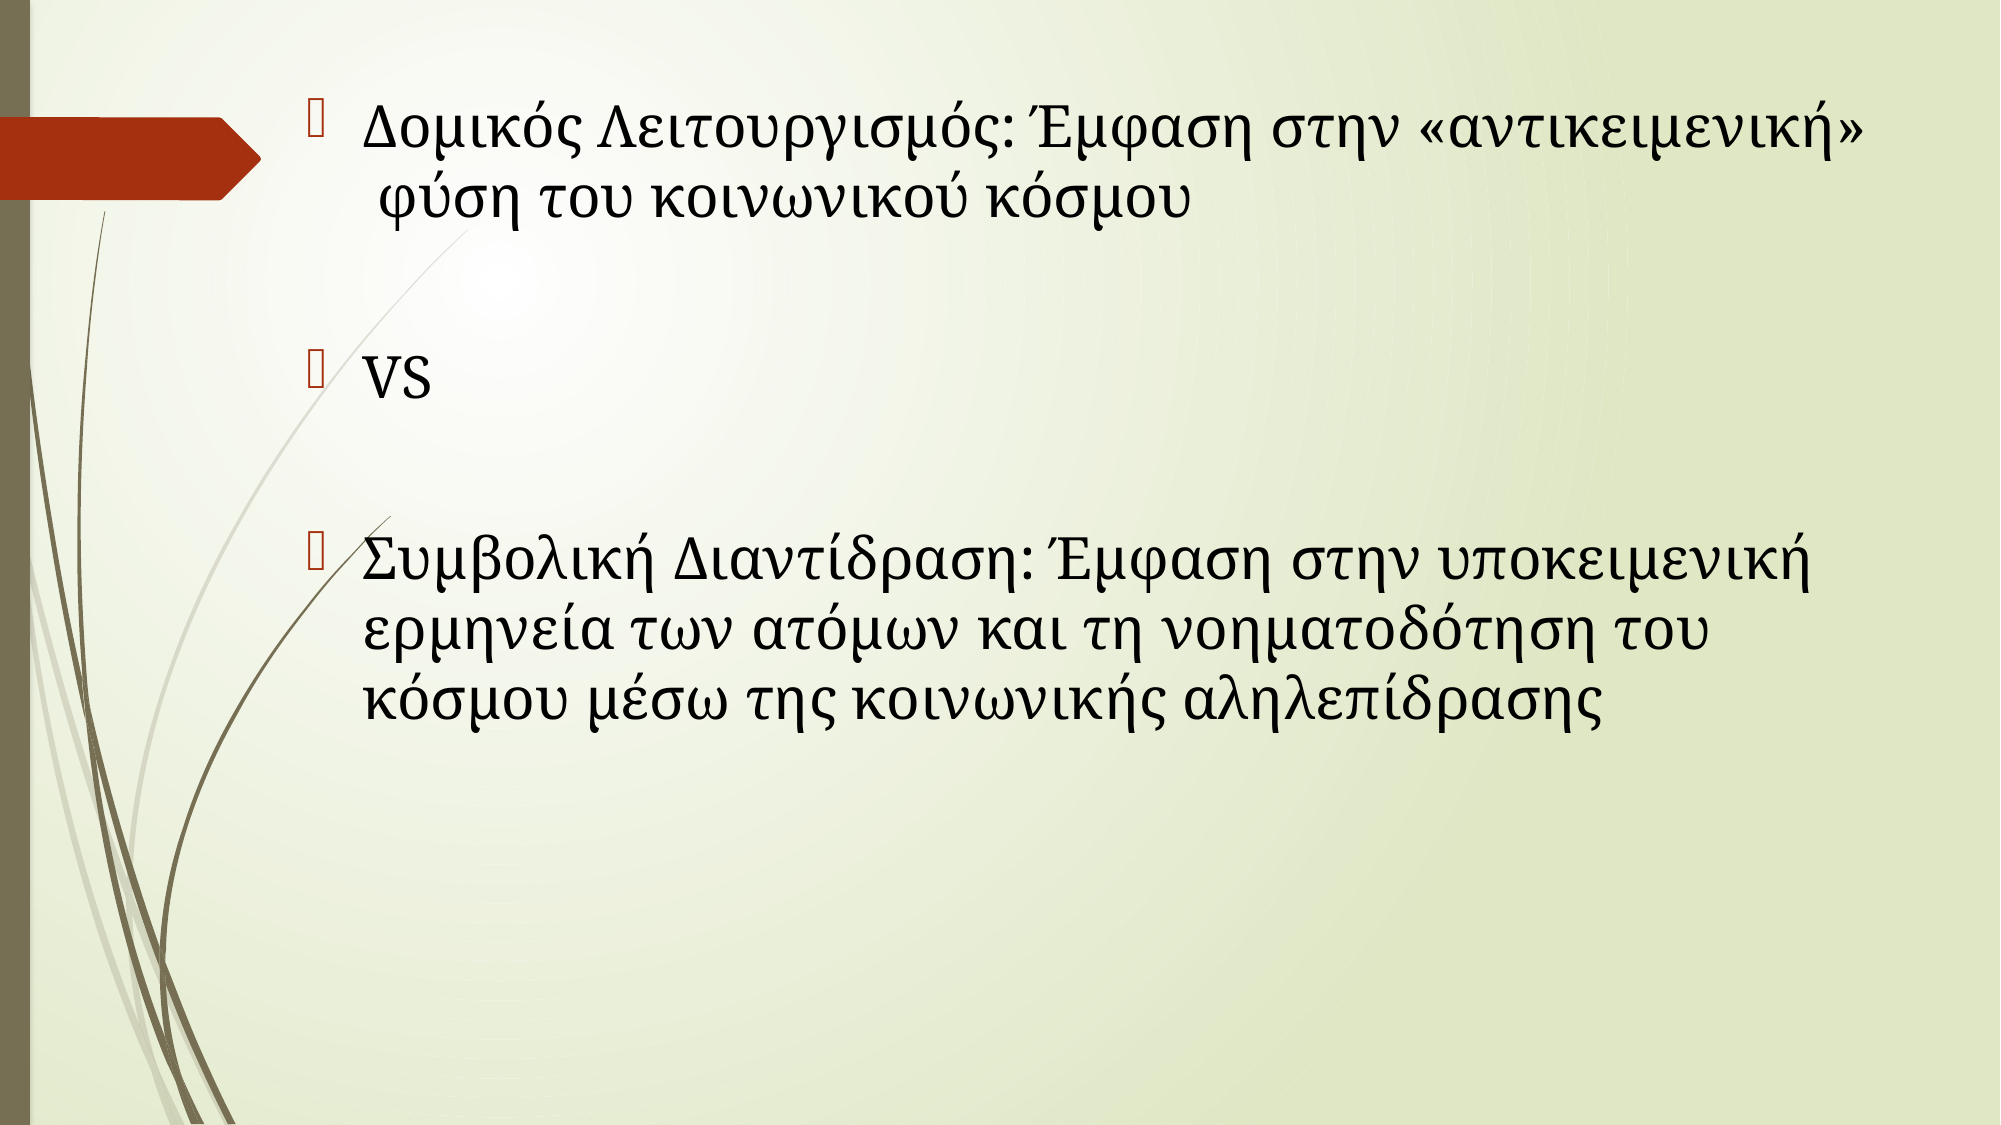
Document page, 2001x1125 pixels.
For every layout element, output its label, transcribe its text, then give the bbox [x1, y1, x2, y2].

list Δομικός Λειτουργισμός: Έμφαση στην «αντικειμενική» φύση του κοινωνικού κόσμου VS Συμβολική Διαντίδραση: Έμφαση στην υποκειμενική ερμηνεία των ατόμων και τη νοηματοδότηση του κόσμου μέσω της κοινωνικής αληλεπίδρασης [291, 81, 1888, 970]
